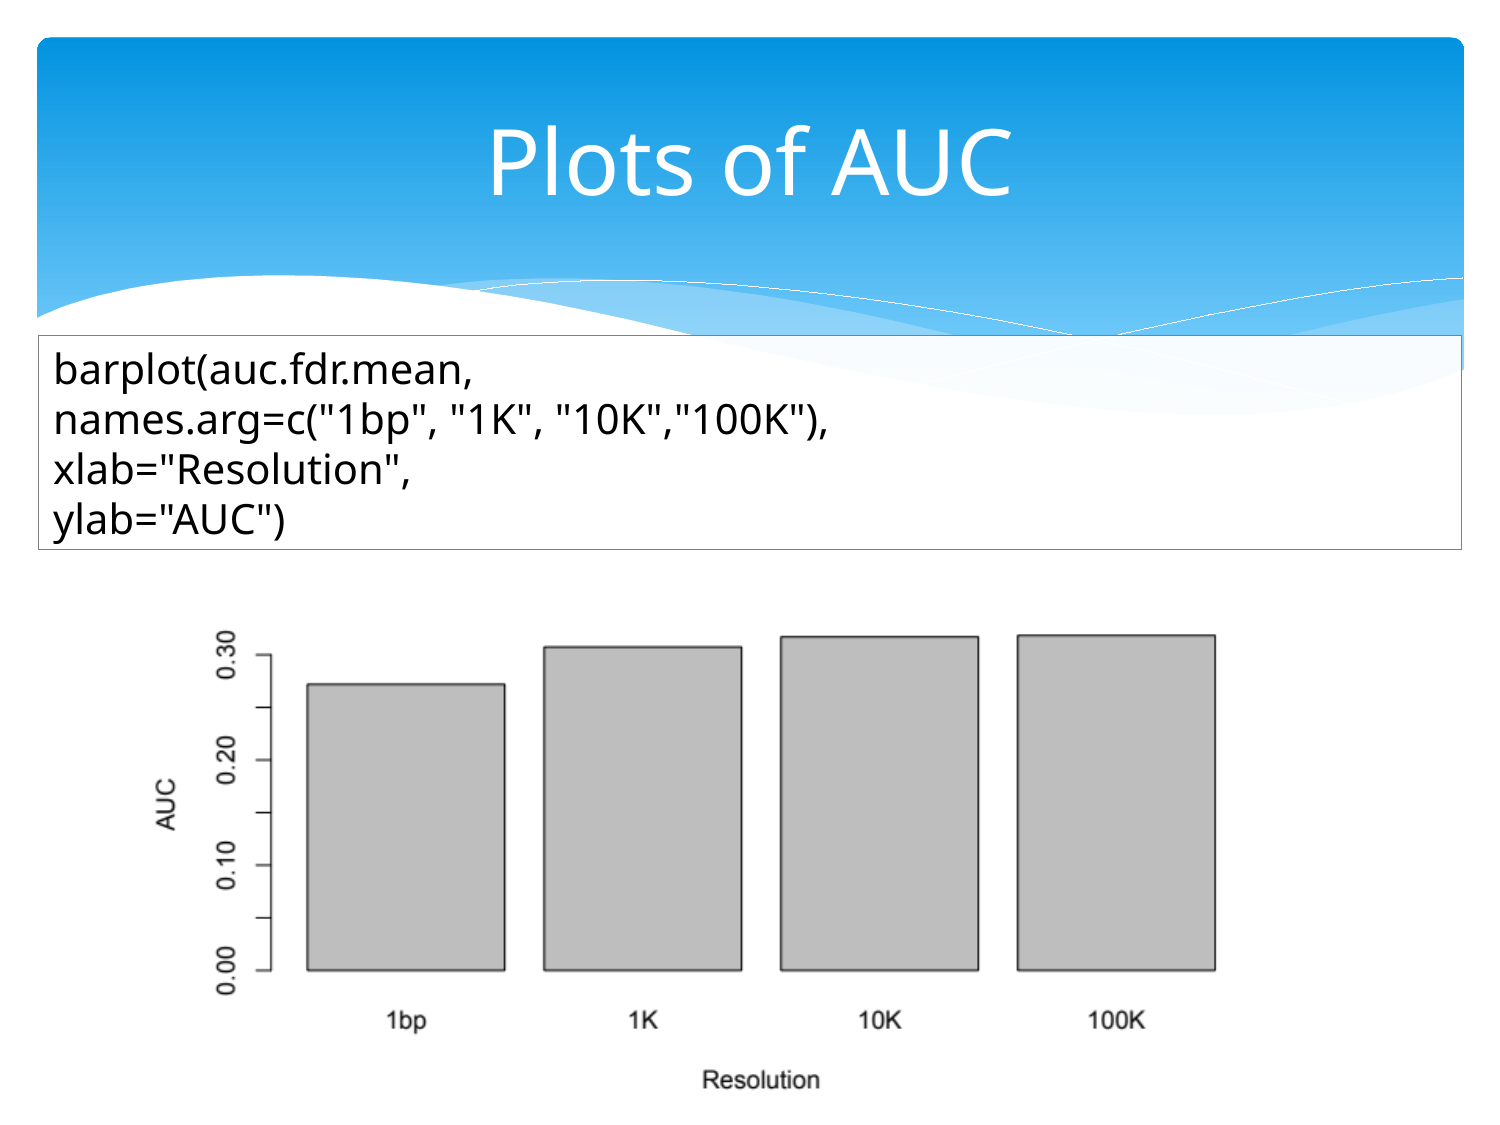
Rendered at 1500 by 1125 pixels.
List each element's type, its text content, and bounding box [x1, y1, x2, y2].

title Plots of AUC [75, 55, 1425, 261]
text_box barplot(auc.fdr.mean, names.arg=c("1bp", "1K", "10K","100K"), xlab="Resolution", ylab="AUC") [38, 335, 1462, 550]
picture [148, 512, 1312, 1125]
